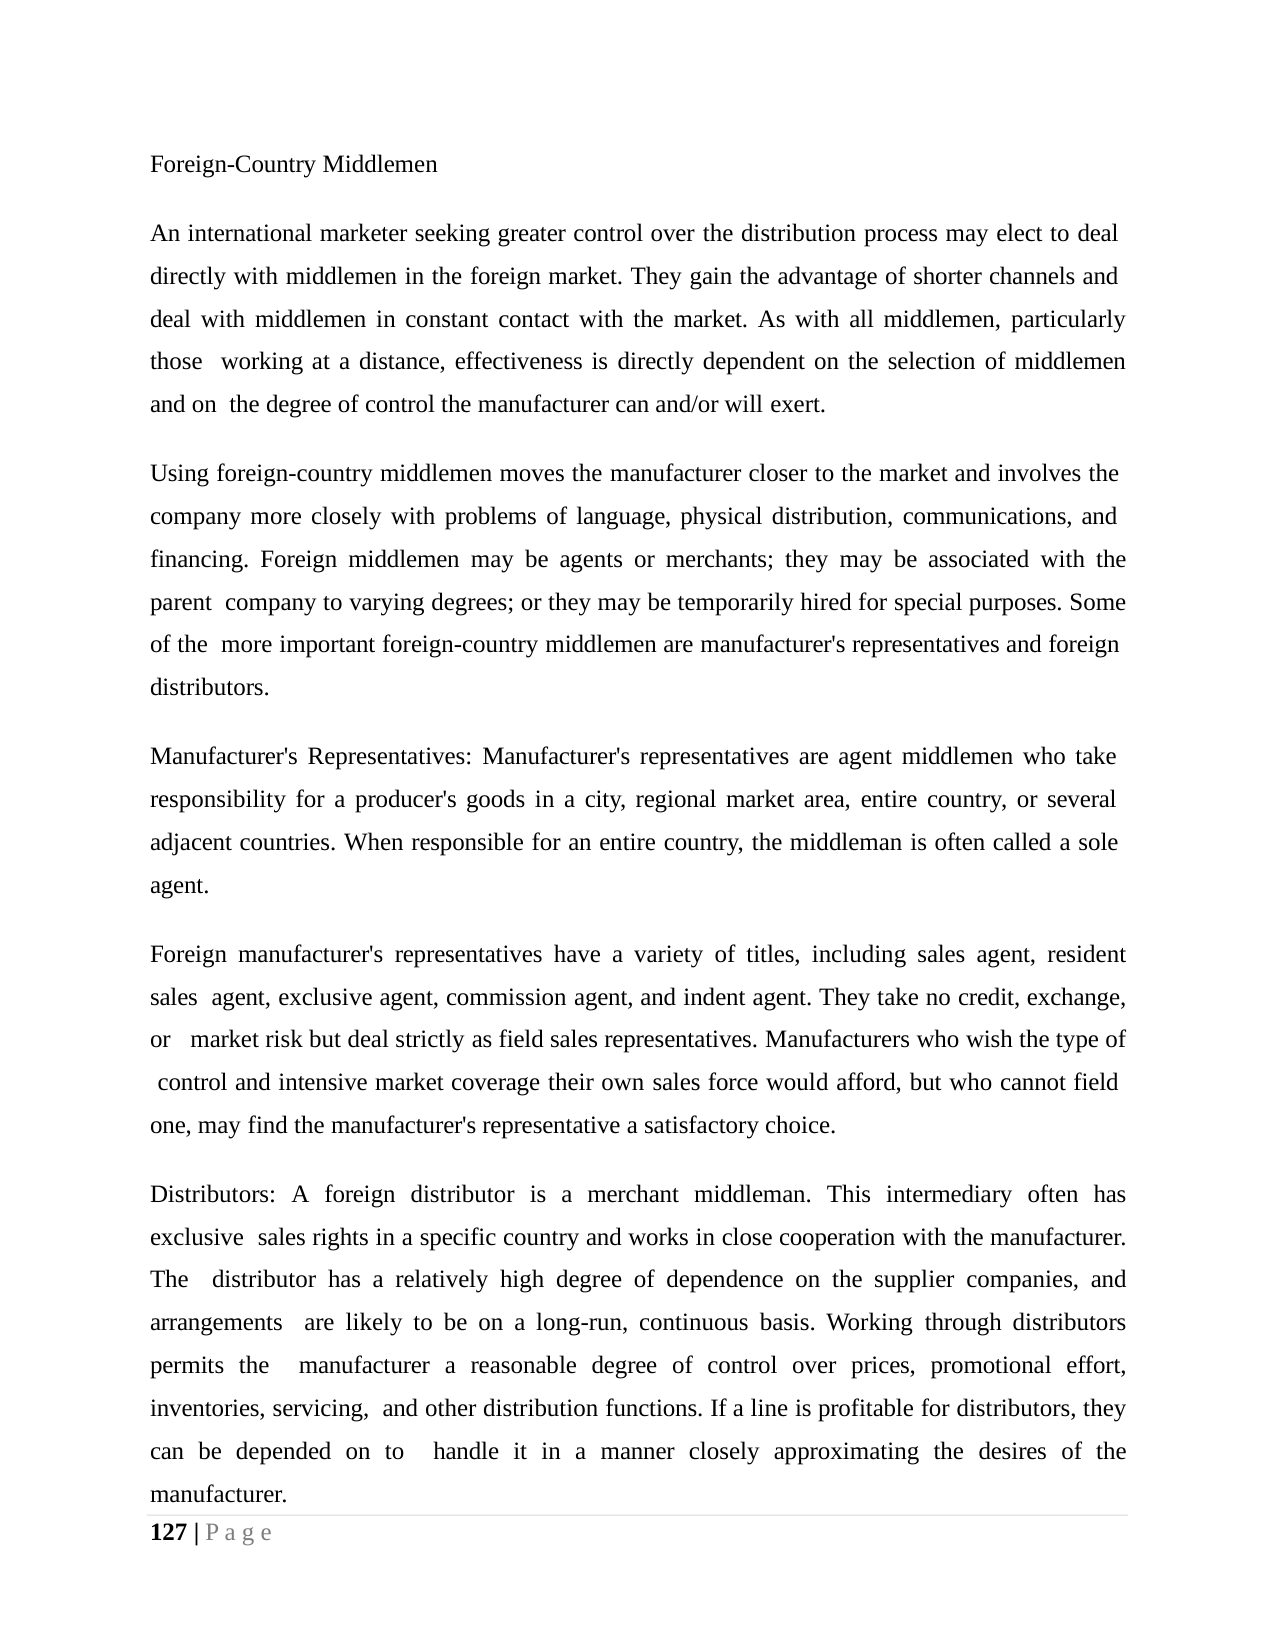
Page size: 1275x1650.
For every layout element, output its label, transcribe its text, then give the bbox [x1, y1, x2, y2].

text_box Foreign-Country Middlemen An international marketer seeking greater control over the distribution process may elect to deal directly with middlemen in the foreign market. They gain the advantage of shorter channels and deal with middlemen in constant contact with the market. As with all middlemen, particularly those working at a distance, effectiveness is directly dependent on the selection of middlemen and on the degree of control the manufacturer can and/or will exert. Using foreign-country middlemen moves the manufacturer closer to the market and involves the company more closely with problems of language, physical distribution, communications, and financing. Foreign middlemen may be agents or merchants; they may be associated with the parent company to varying degrees; or they may be temporarily hired for special purposes. Some of the more important foreign-country middlemen are manufacturer's representatives and foreign distributors. Manufacturer's Representatives: Manufacturer's representatives are agent middlemen who take responsibility for a producer's goods in a city, regional market area, entire country, or several adjacent countries. When responsible for an entire country, the middleman is often called a sole agent. Foreign manufacturer's representatives have a variety of titles, including sales agent, resident sales agent, exclusive agent, commission agent, and indent agent. They take no credit, exchange, or market risk but deal strictly as field sales representatives. Manufacturers who wish the type of control and intensive market coverage their own sales force would afford, but who cannot field one, may find the manufacturer's representative a satisfactory choice. Distributors: A foreign distributor is a merchant middleman. This intermediary often has exclusive sales rights in a specific country and works in close cooperation with the manufacturer. The distributor has a relatively high degree of dependence on the supplier companies, and arrangements are likely to be on a long-run, continuous basis. Working through distributors permits the manufacturer a reasonable degree of control over prices, promotional effort, inventories, servicing, and other distribution functions. If a line is profitable for distributors, they can be depended on to handle it in a manner closely approximating the desires of the manufacturer. [147, 145, 1128, 1507]
text_box 127 | P a g e [143, 1516, 275, 1575]
